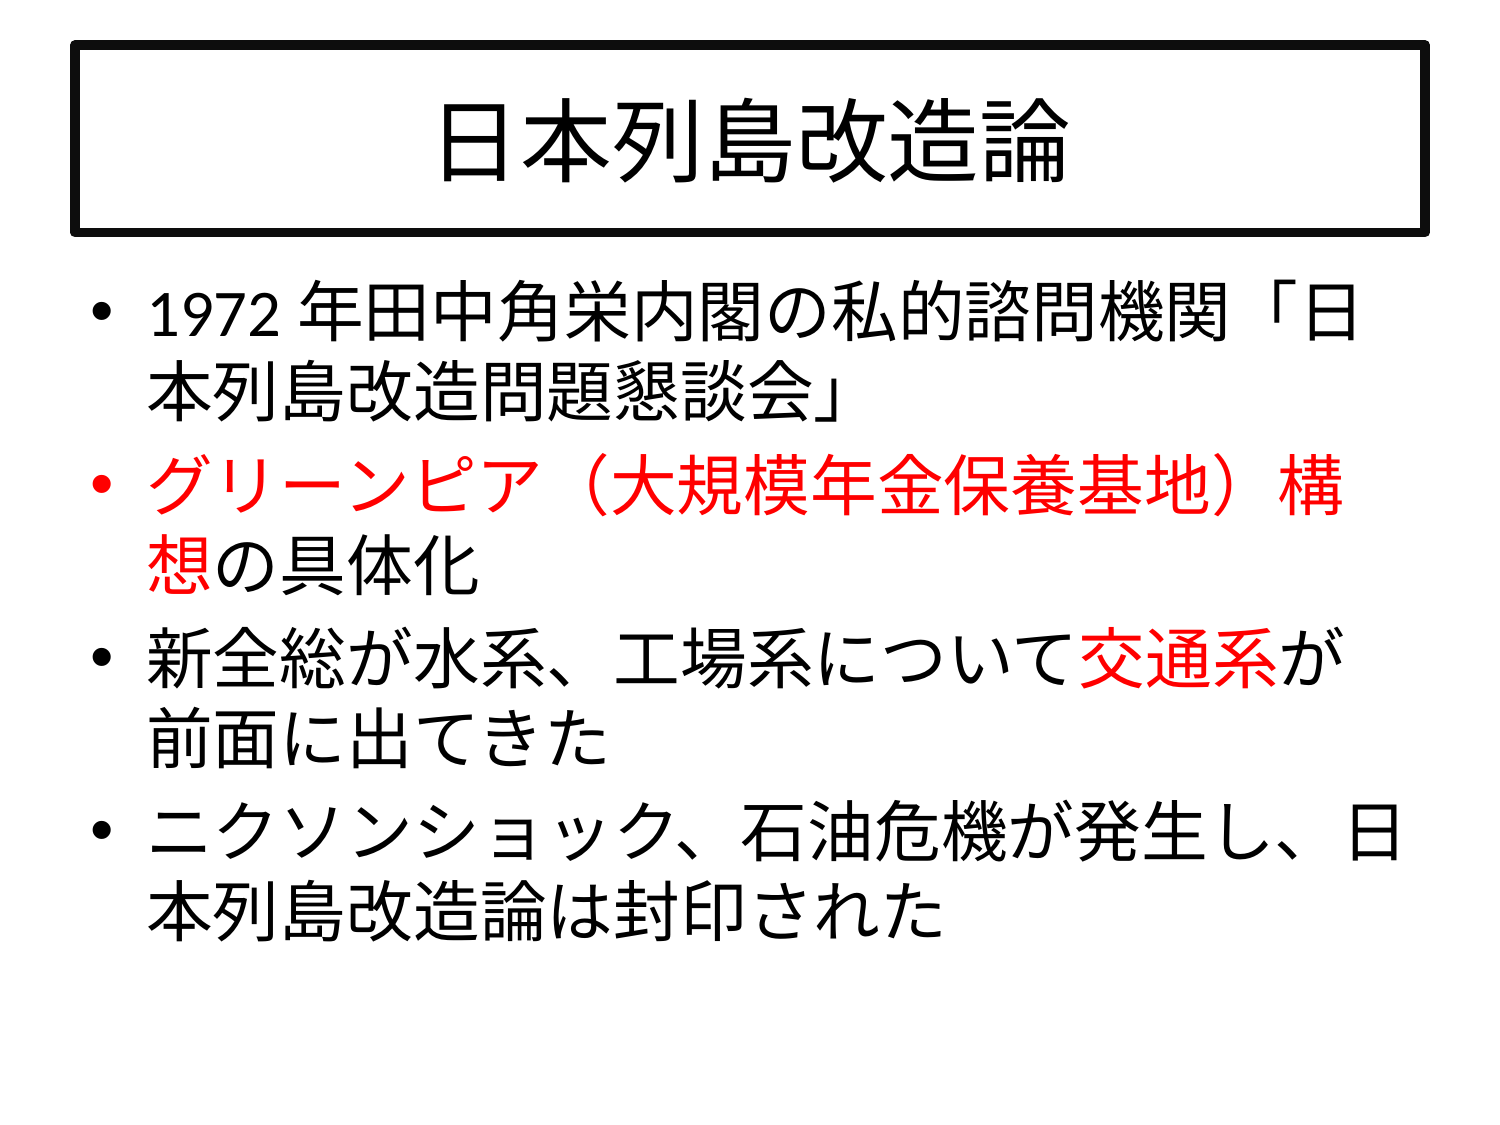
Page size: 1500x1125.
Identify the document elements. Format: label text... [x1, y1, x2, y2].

list 1972年田中角栄内閣の私的諮問機関「日本列島改造問題懇談会」 グリーンピア（大規模年金保養基地）構想の具体化 新全総が水系、工場系について交通系が前面に出てきた ニクソンショック、石油危機が発生し、日本列島改造論は封印された [75, 262, 1425, 1005]
title 日本列島改造論 [75, 45, 1425, 233]
